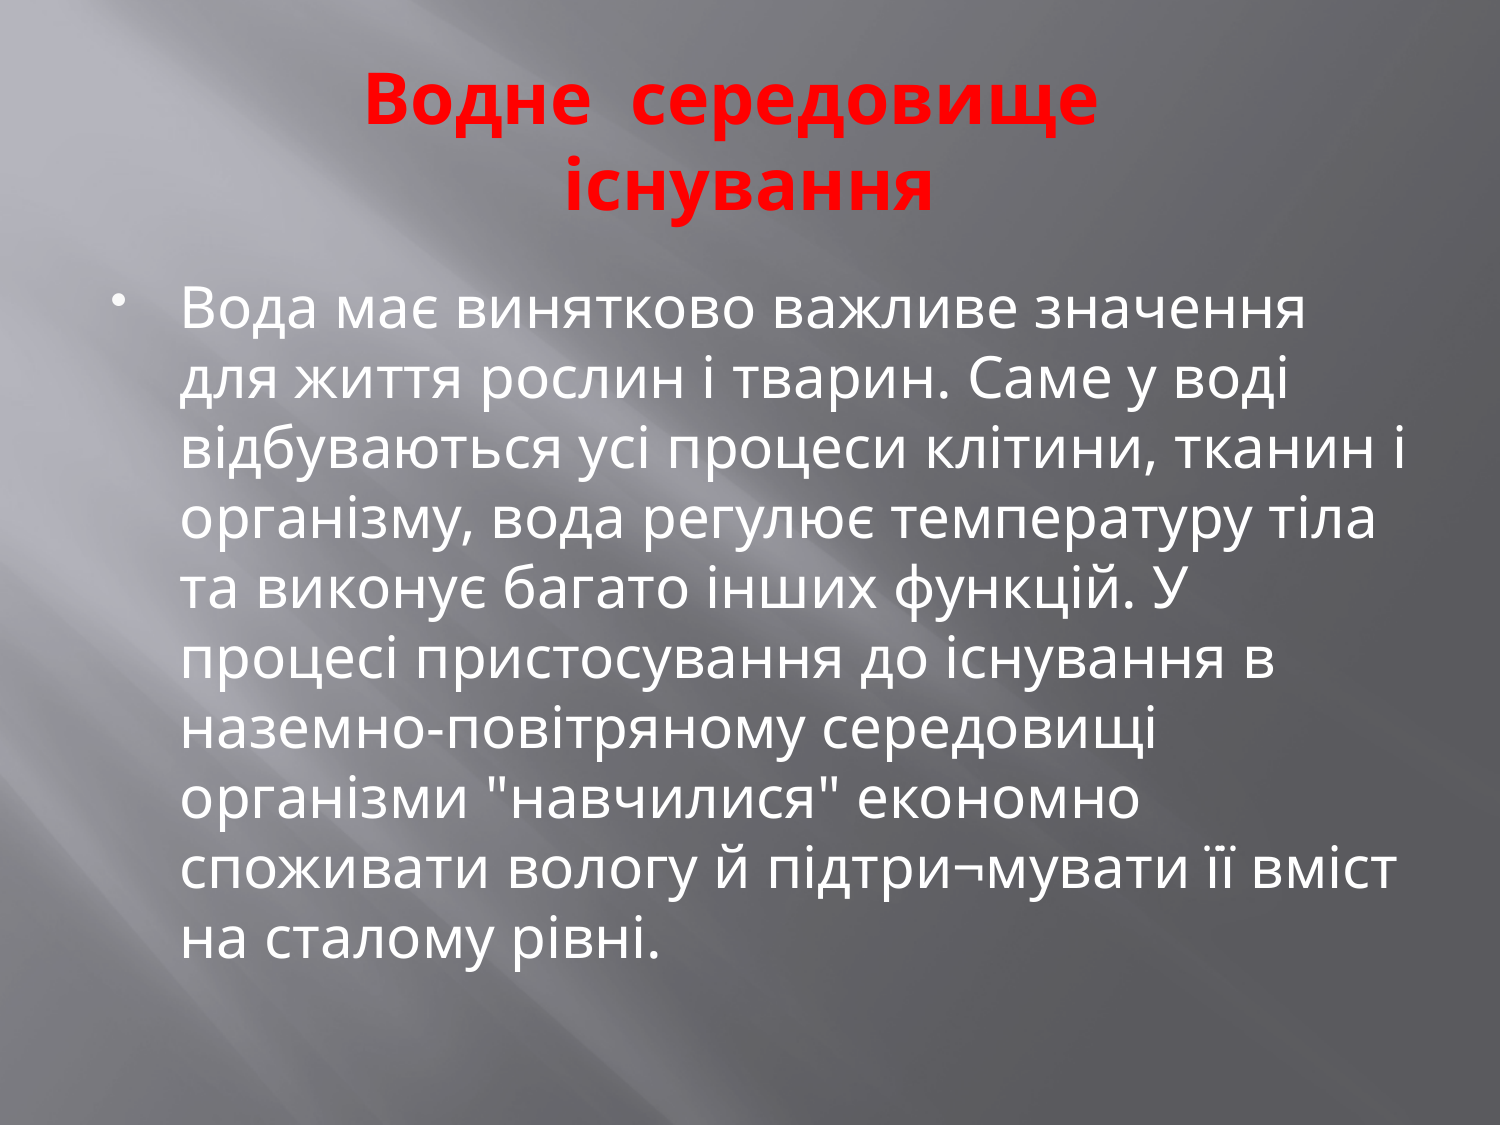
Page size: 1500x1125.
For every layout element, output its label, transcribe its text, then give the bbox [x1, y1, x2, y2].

title Водне середовище існування [75, 45, 1425, 233]
list Вода має винятково важливе значення для життя рослин і тварин. Саме у воді відбуваються усі процеси клітини, тканин і організму, вода регулює температуру тіла та виконує багато інших функцій. У процесі пристосування до існування в наземно-повітряному середовищі організми "навчилися" економно споживати вологу й підтри¬мувати її вміст на сталому рівні. [75, 262, 1425, 1035]
